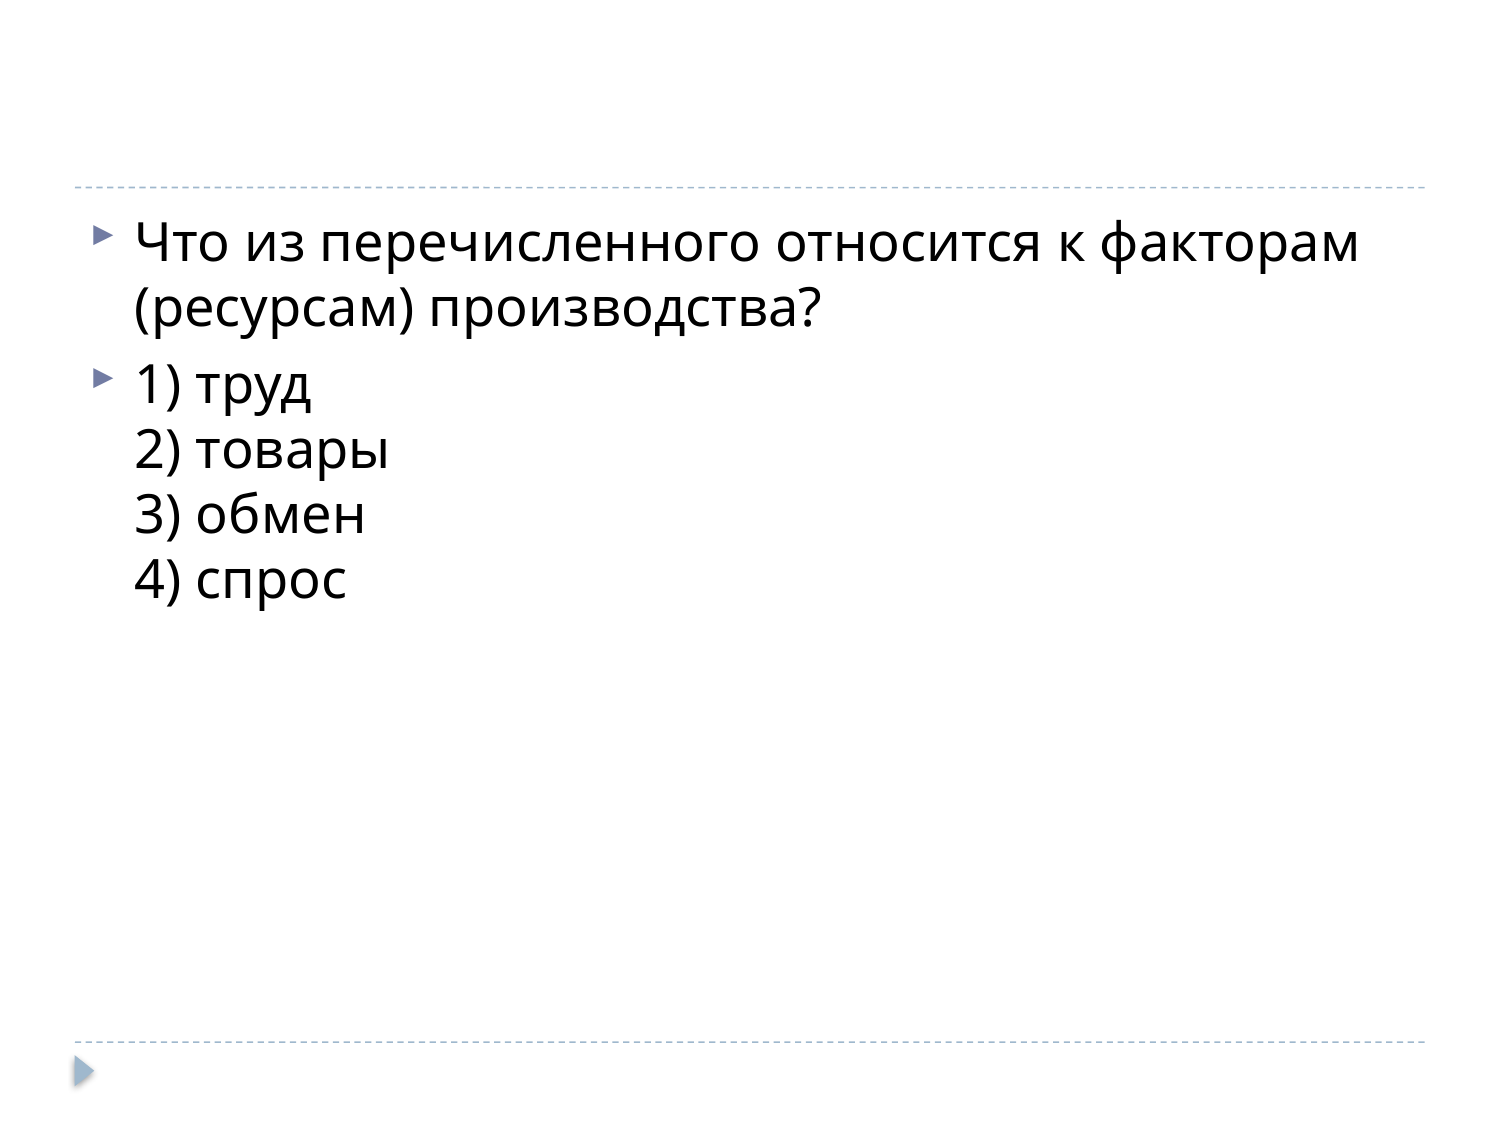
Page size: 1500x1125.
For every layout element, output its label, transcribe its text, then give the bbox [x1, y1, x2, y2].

list Что из пе­ре­чис­лен­но­го от­но­сит­ся к фак­то­рам (ре­сур­сам) про­из­вод­ства? 1) труд 2) то­ва­ры 3) обмен 4) спрос [75, 200, 1425, 1010]
